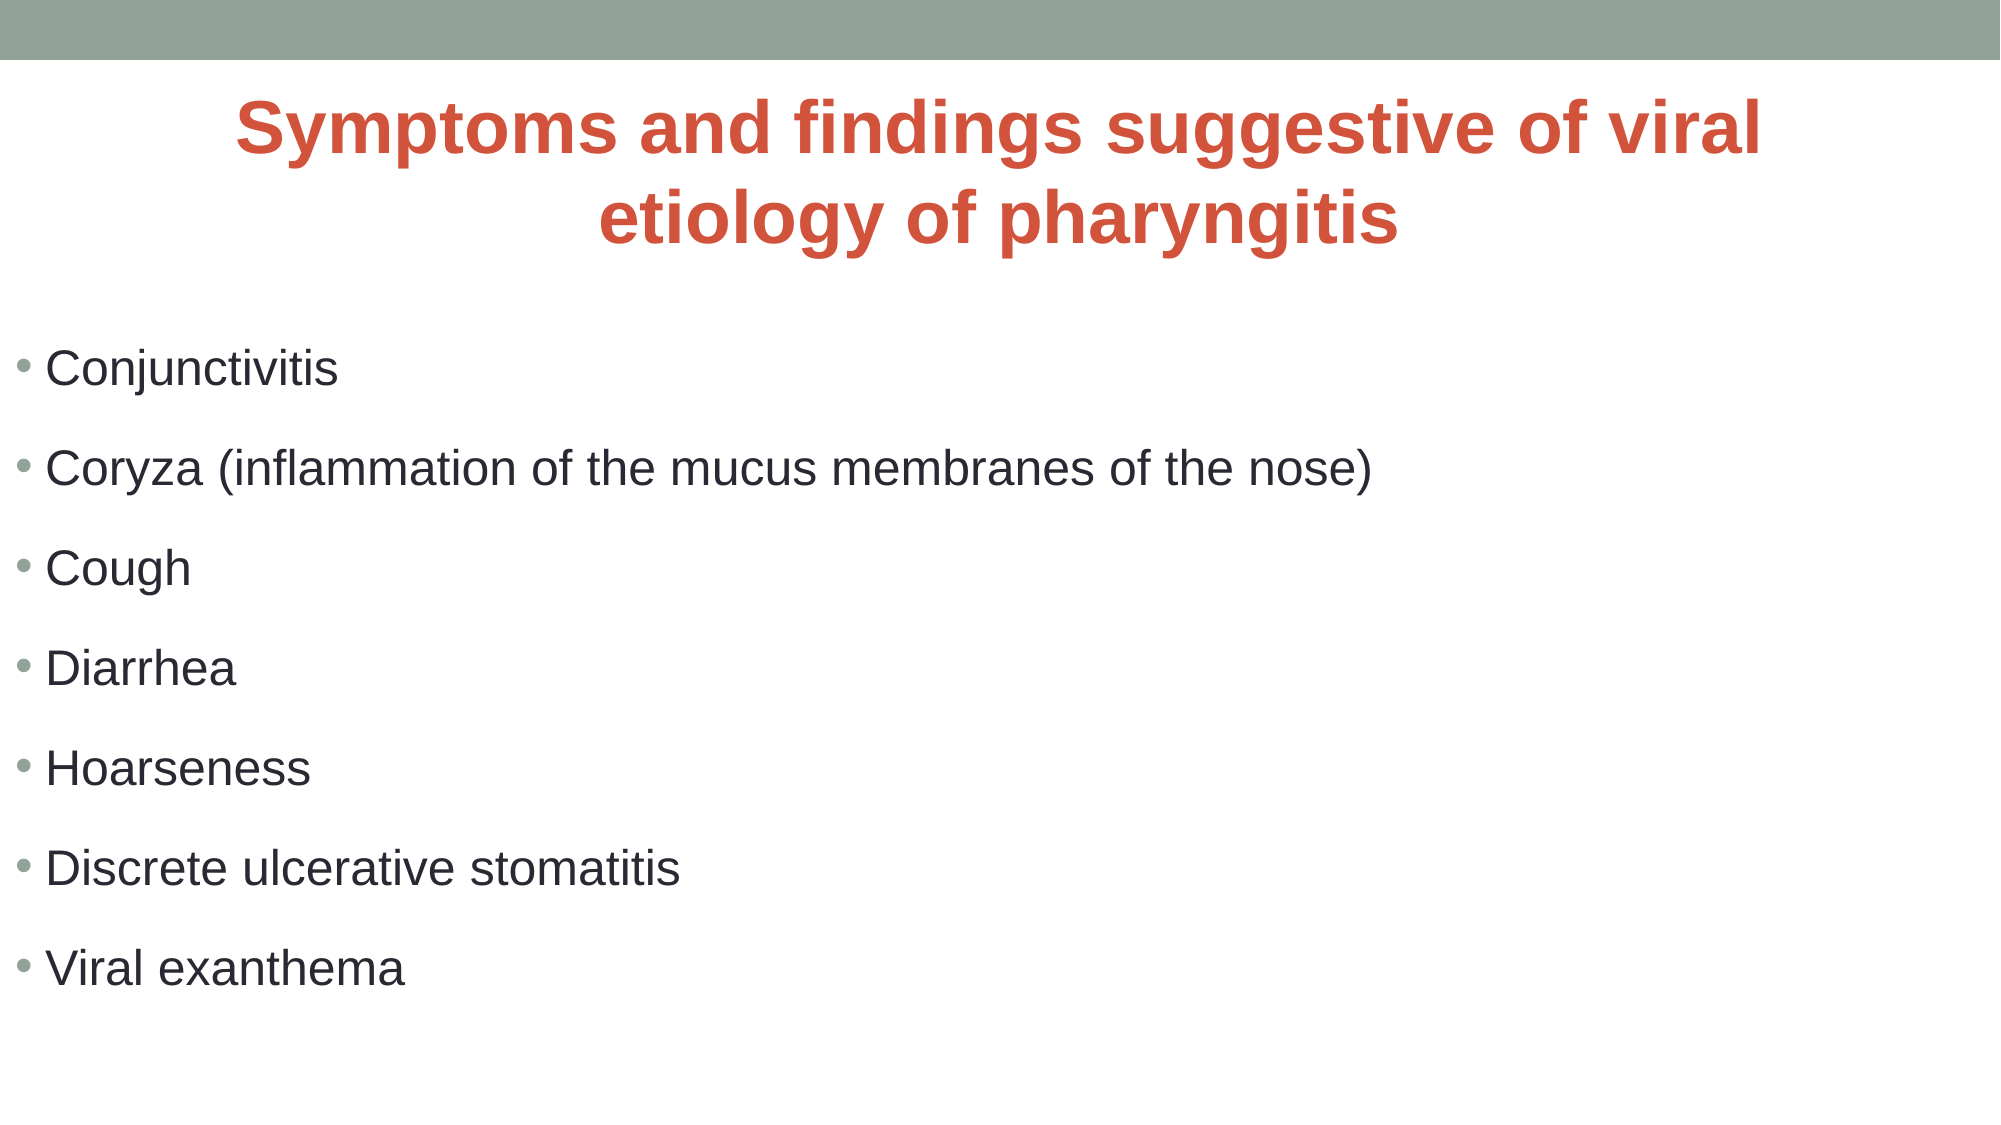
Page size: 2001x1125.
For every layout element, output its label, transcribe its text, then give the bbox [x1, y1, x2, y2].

title Symptoms and findings suggestive of viral etiology of pharyngitis [99, 87, 1900, 250]
list Conjunctivitis Coryza (inflammation of the mucus membranes of the nose) Cough Diarrhea Hoarseness Discrete ulcerative stomatitis Viral exanthema [0, 297, 1900, 1063]
